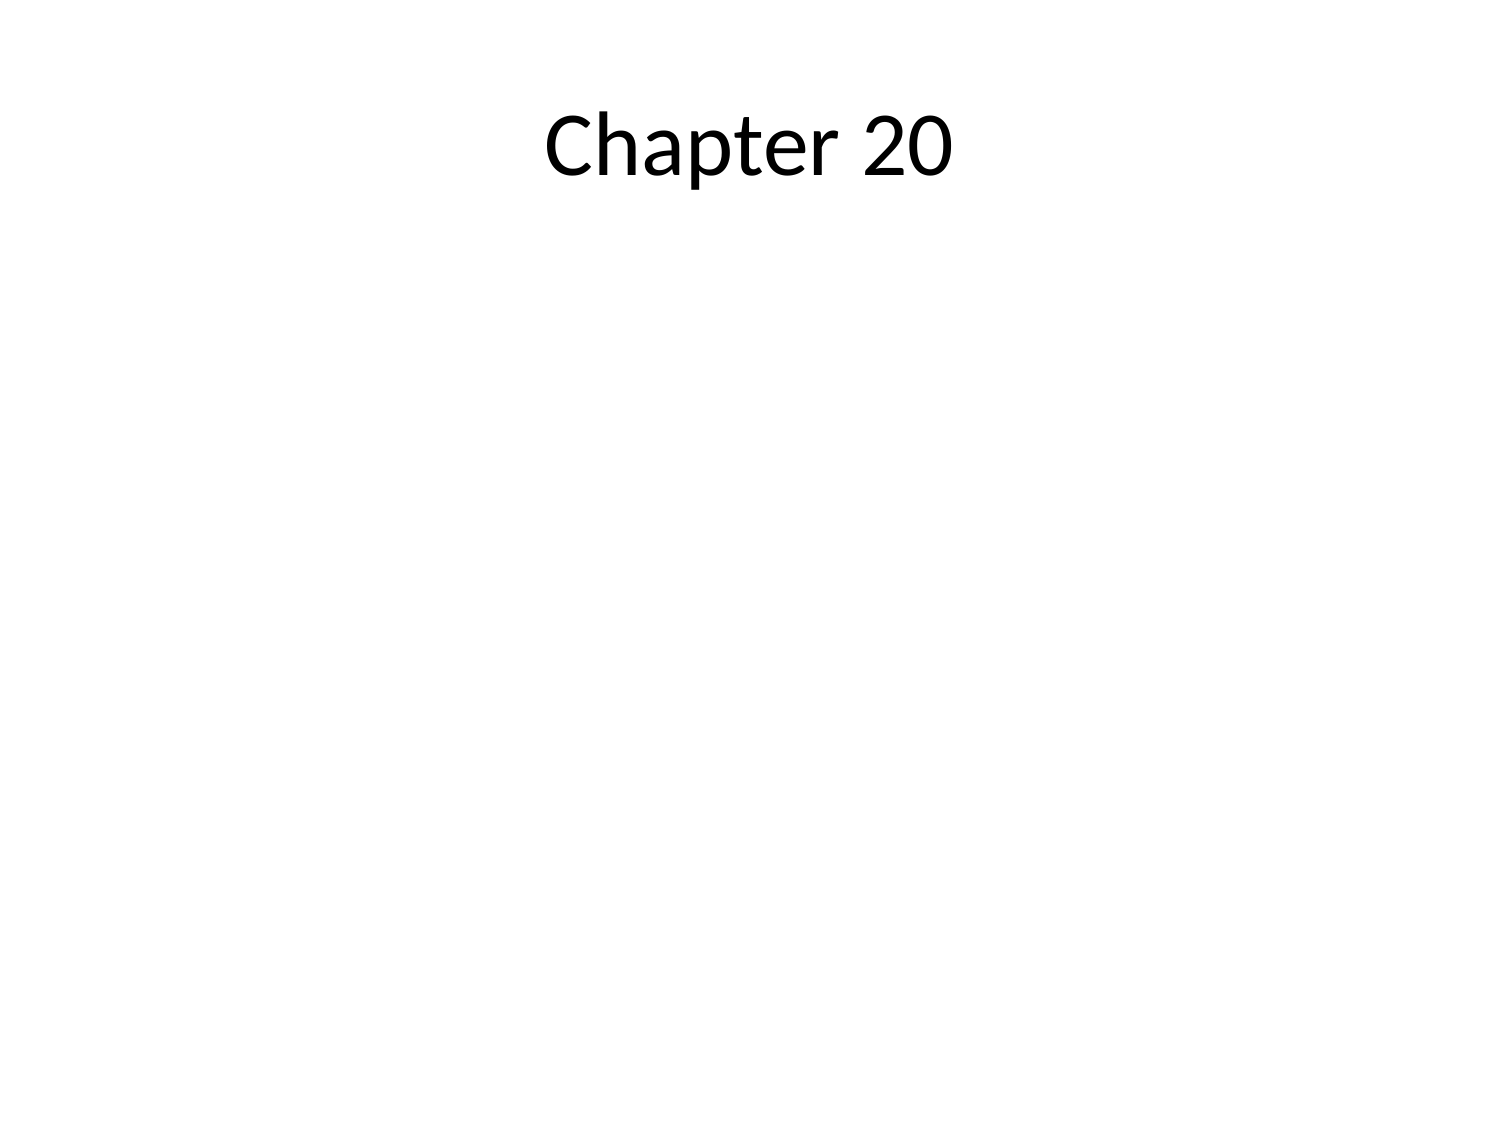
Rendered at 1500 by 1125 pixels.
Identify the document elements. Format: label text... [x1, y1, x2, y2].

title Chapter 20 [75, 45, 1425, 233]
